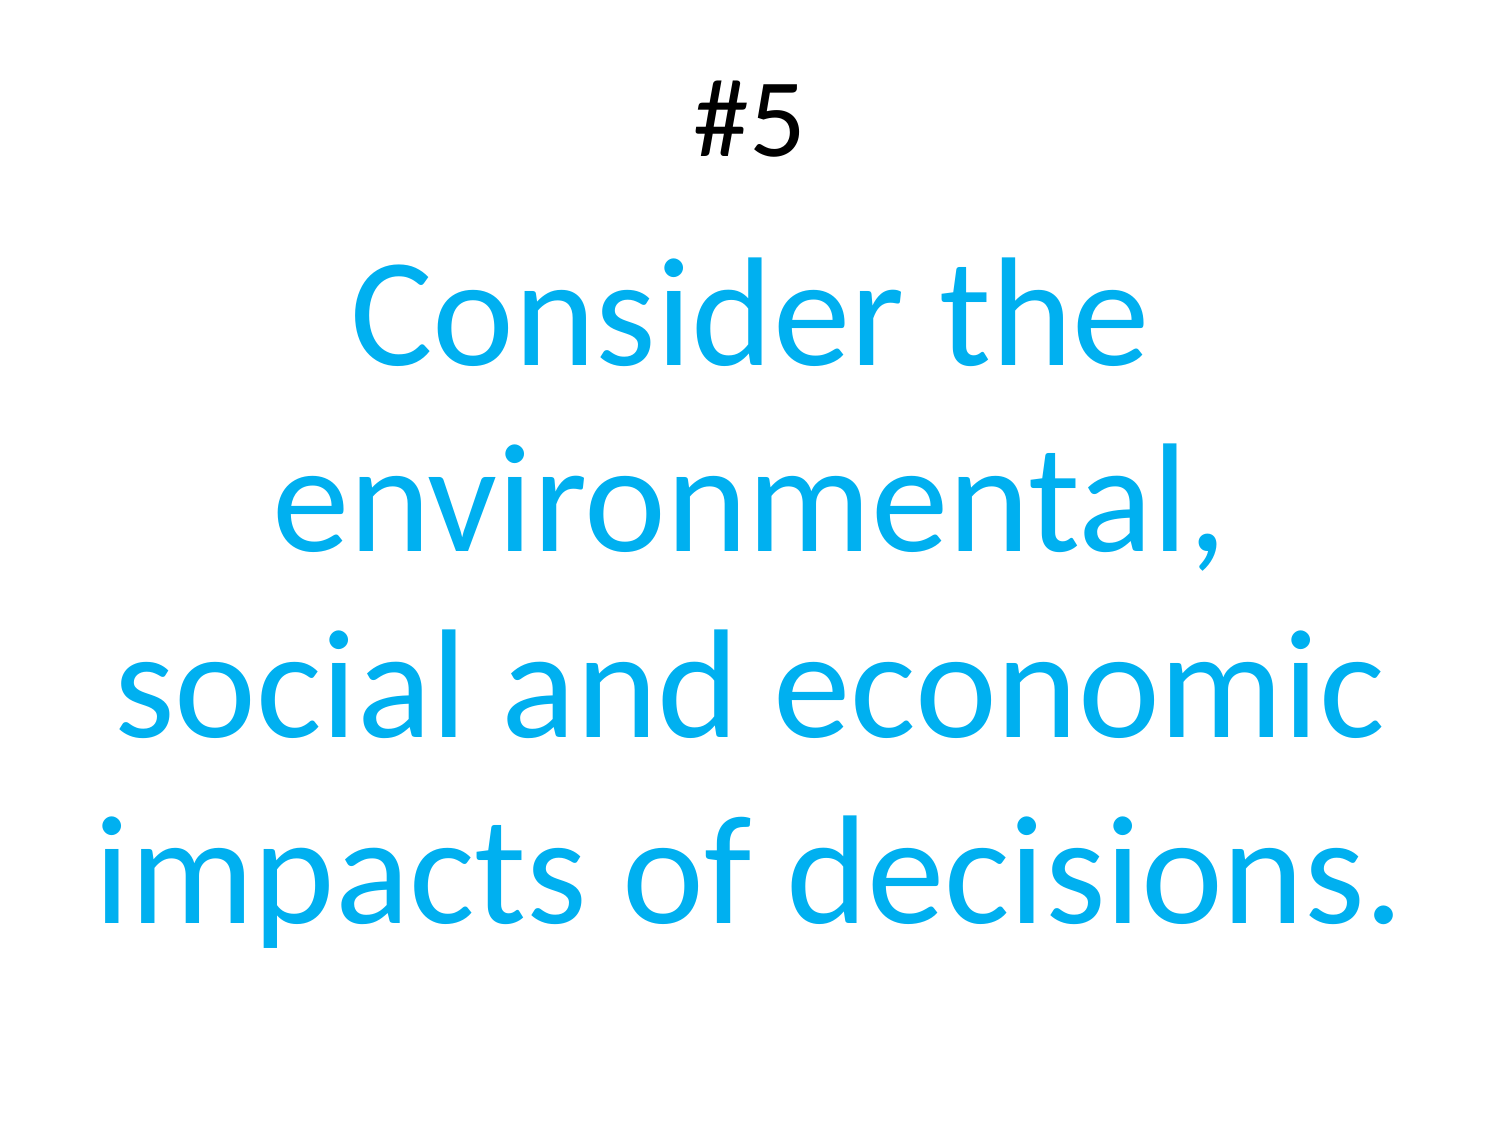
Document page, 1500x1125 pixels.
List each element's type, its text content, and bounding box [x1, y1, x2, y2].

list #5 Consider the environmental, social and economic impacts of decisions. [75, 37, 1425, 1088]
